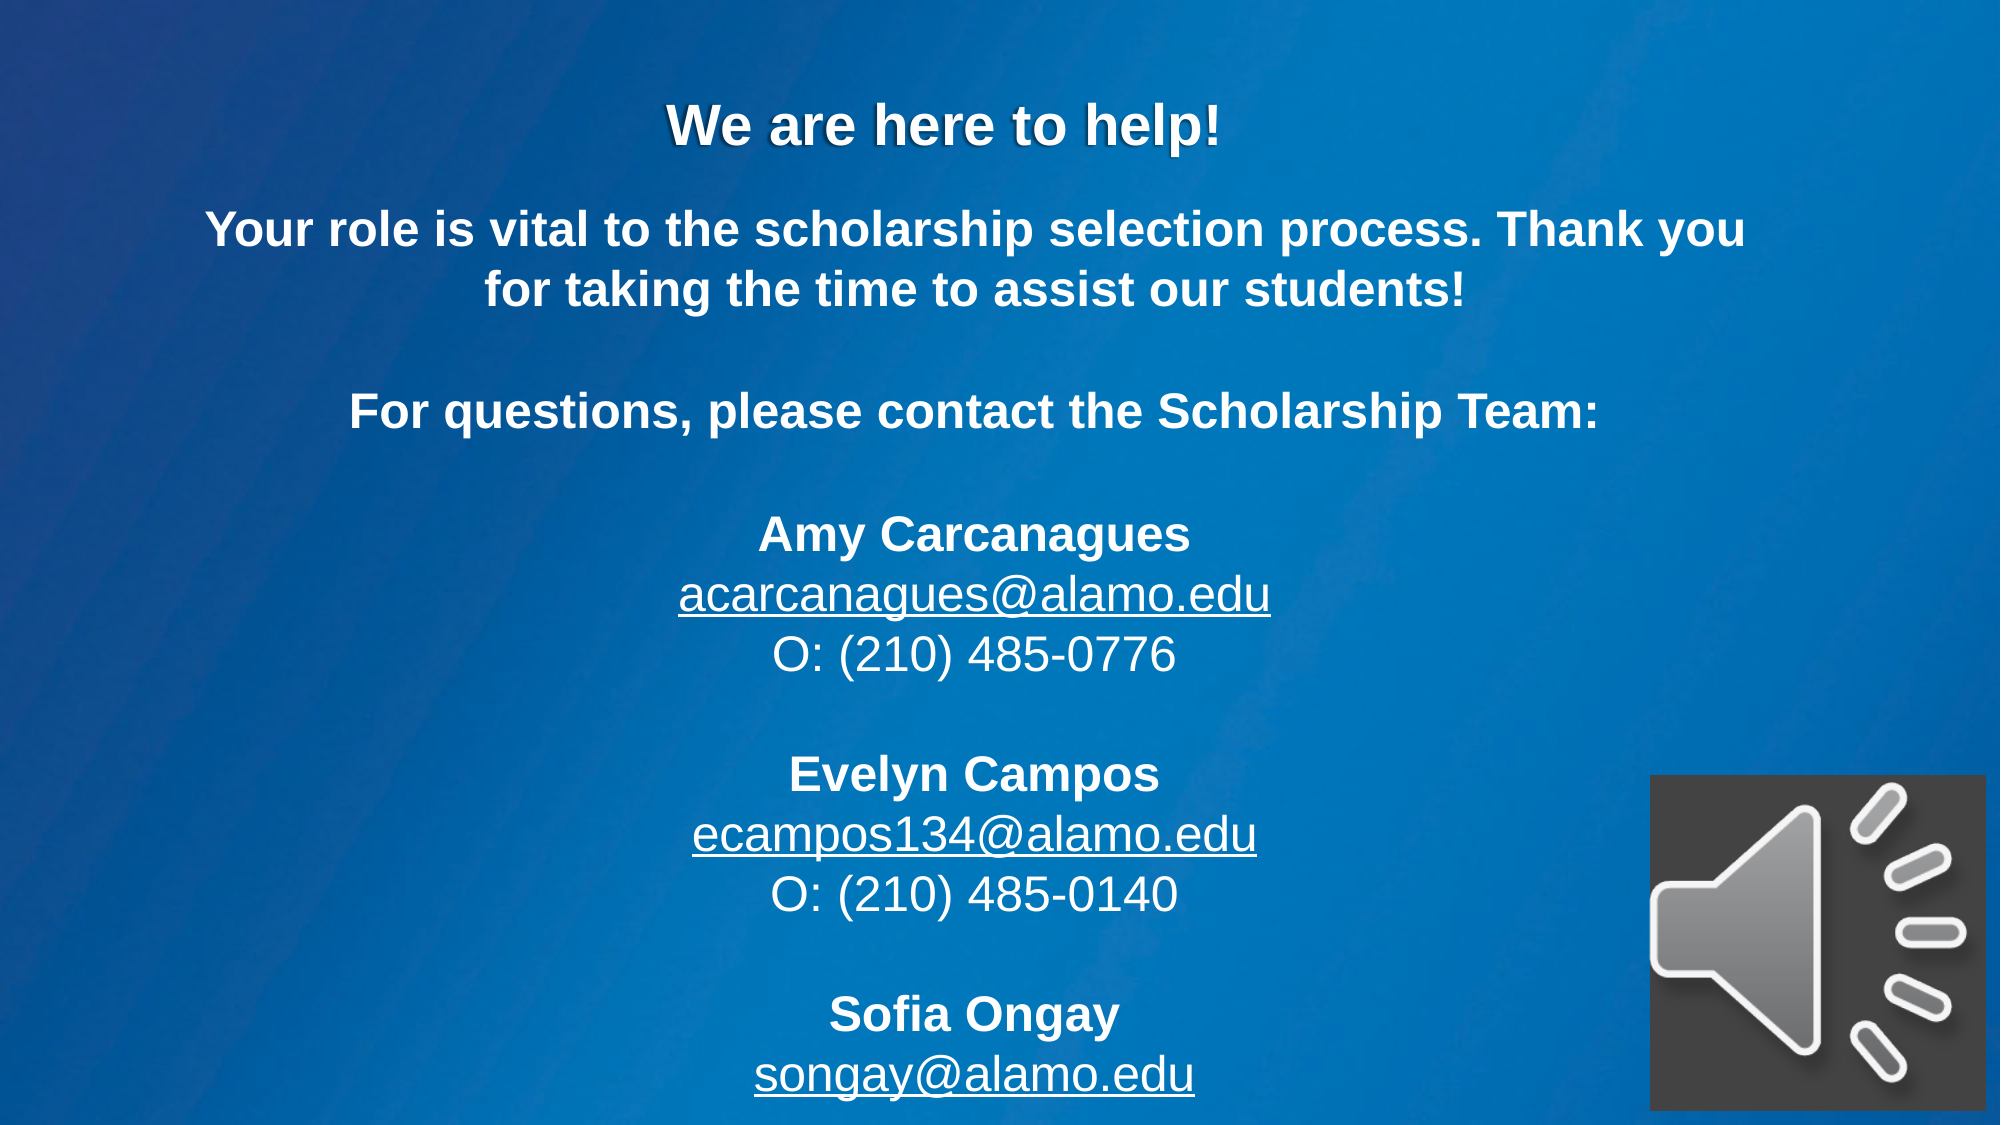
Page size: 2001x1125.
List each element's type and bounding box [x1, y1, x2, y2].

text_box [0, 0, 2000, 1125]
picture [1648, 773, 1987, 1112]
